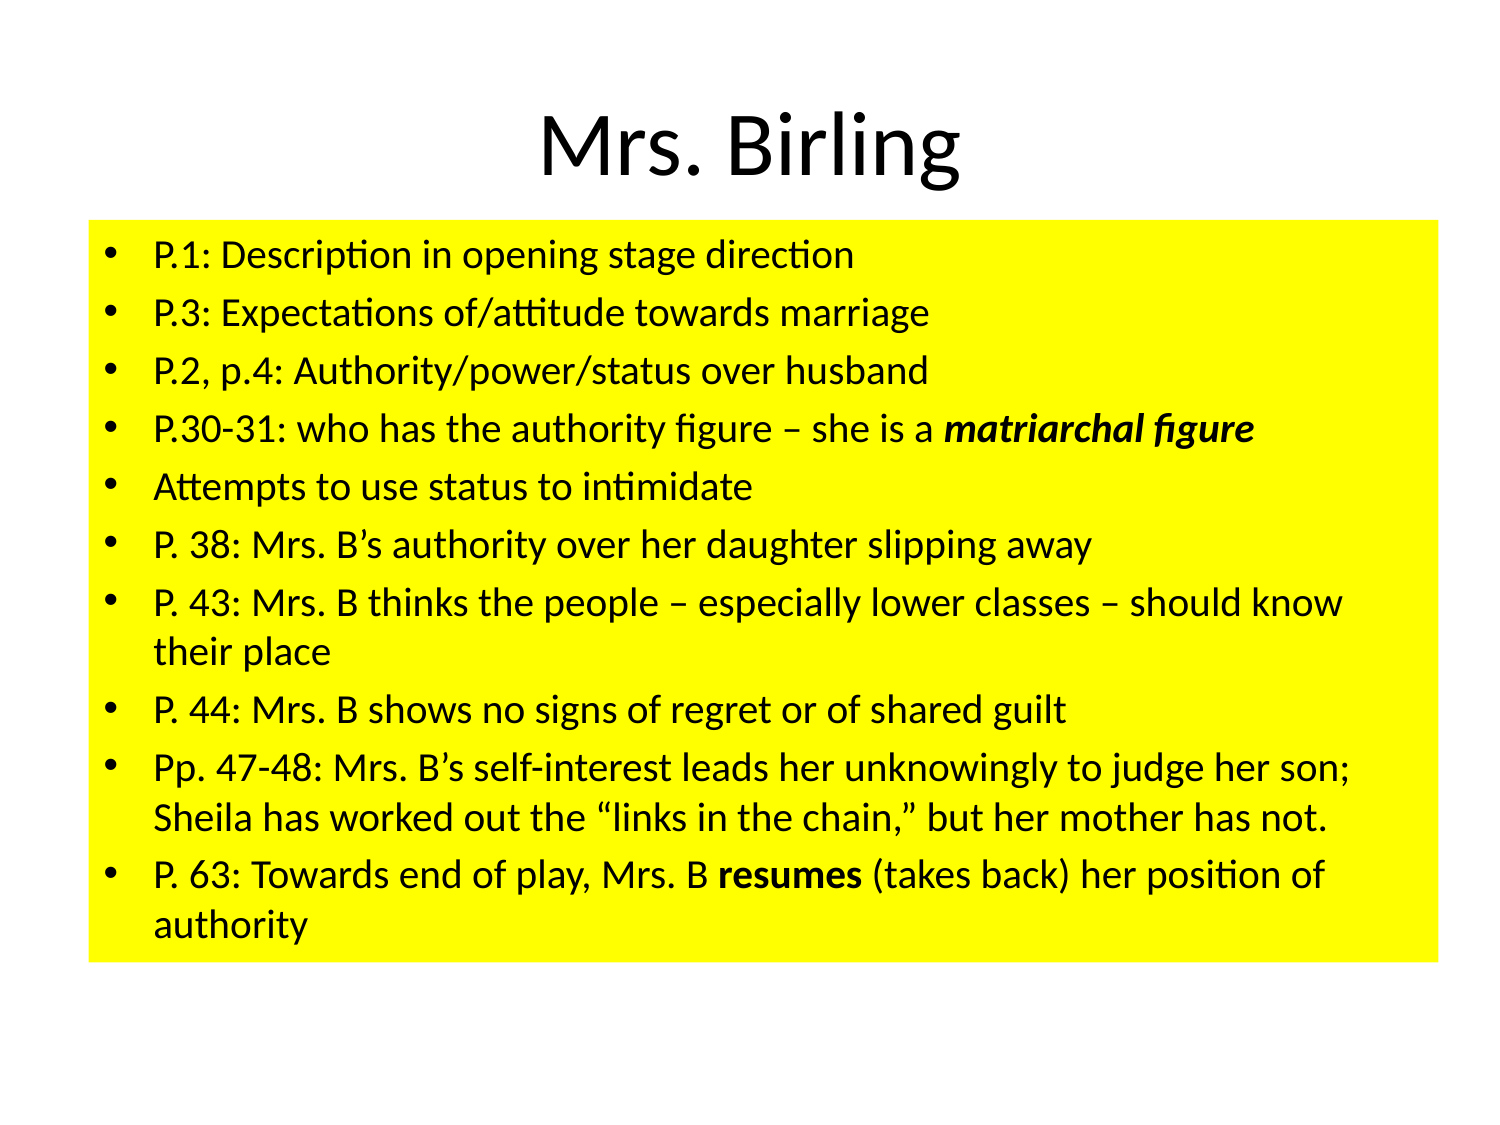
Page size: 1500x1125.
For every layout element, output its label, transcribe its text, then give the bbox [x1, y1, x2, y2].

list P.1: Description in opening stage direction P.3: Expectations of/attitude towards marriage P.2, p.4: Authority/power/status over husband P.30-31: who has the authority figure – she is a matriarchal figure Attempts to use status to intimidate P. 38: Mrs. B’s authority over her daughter slipping away P. 43: Mrs. B thinks the people – especially lower classes – should know their place P. 44: Mrs. B shows no signs of regret or of shared guilt Pp. 47-48: Mrs. B’s self-interest leads her unknowingly to judge her son; Sheila has worked out the “links in the chain,” but her mother has not. P. 63: Towards end of play, Mrs. B resumes (takes back) her position of authority [88, 219, 1439, 963]
title Mrs. Birling [75, 45, 1425, 233]
